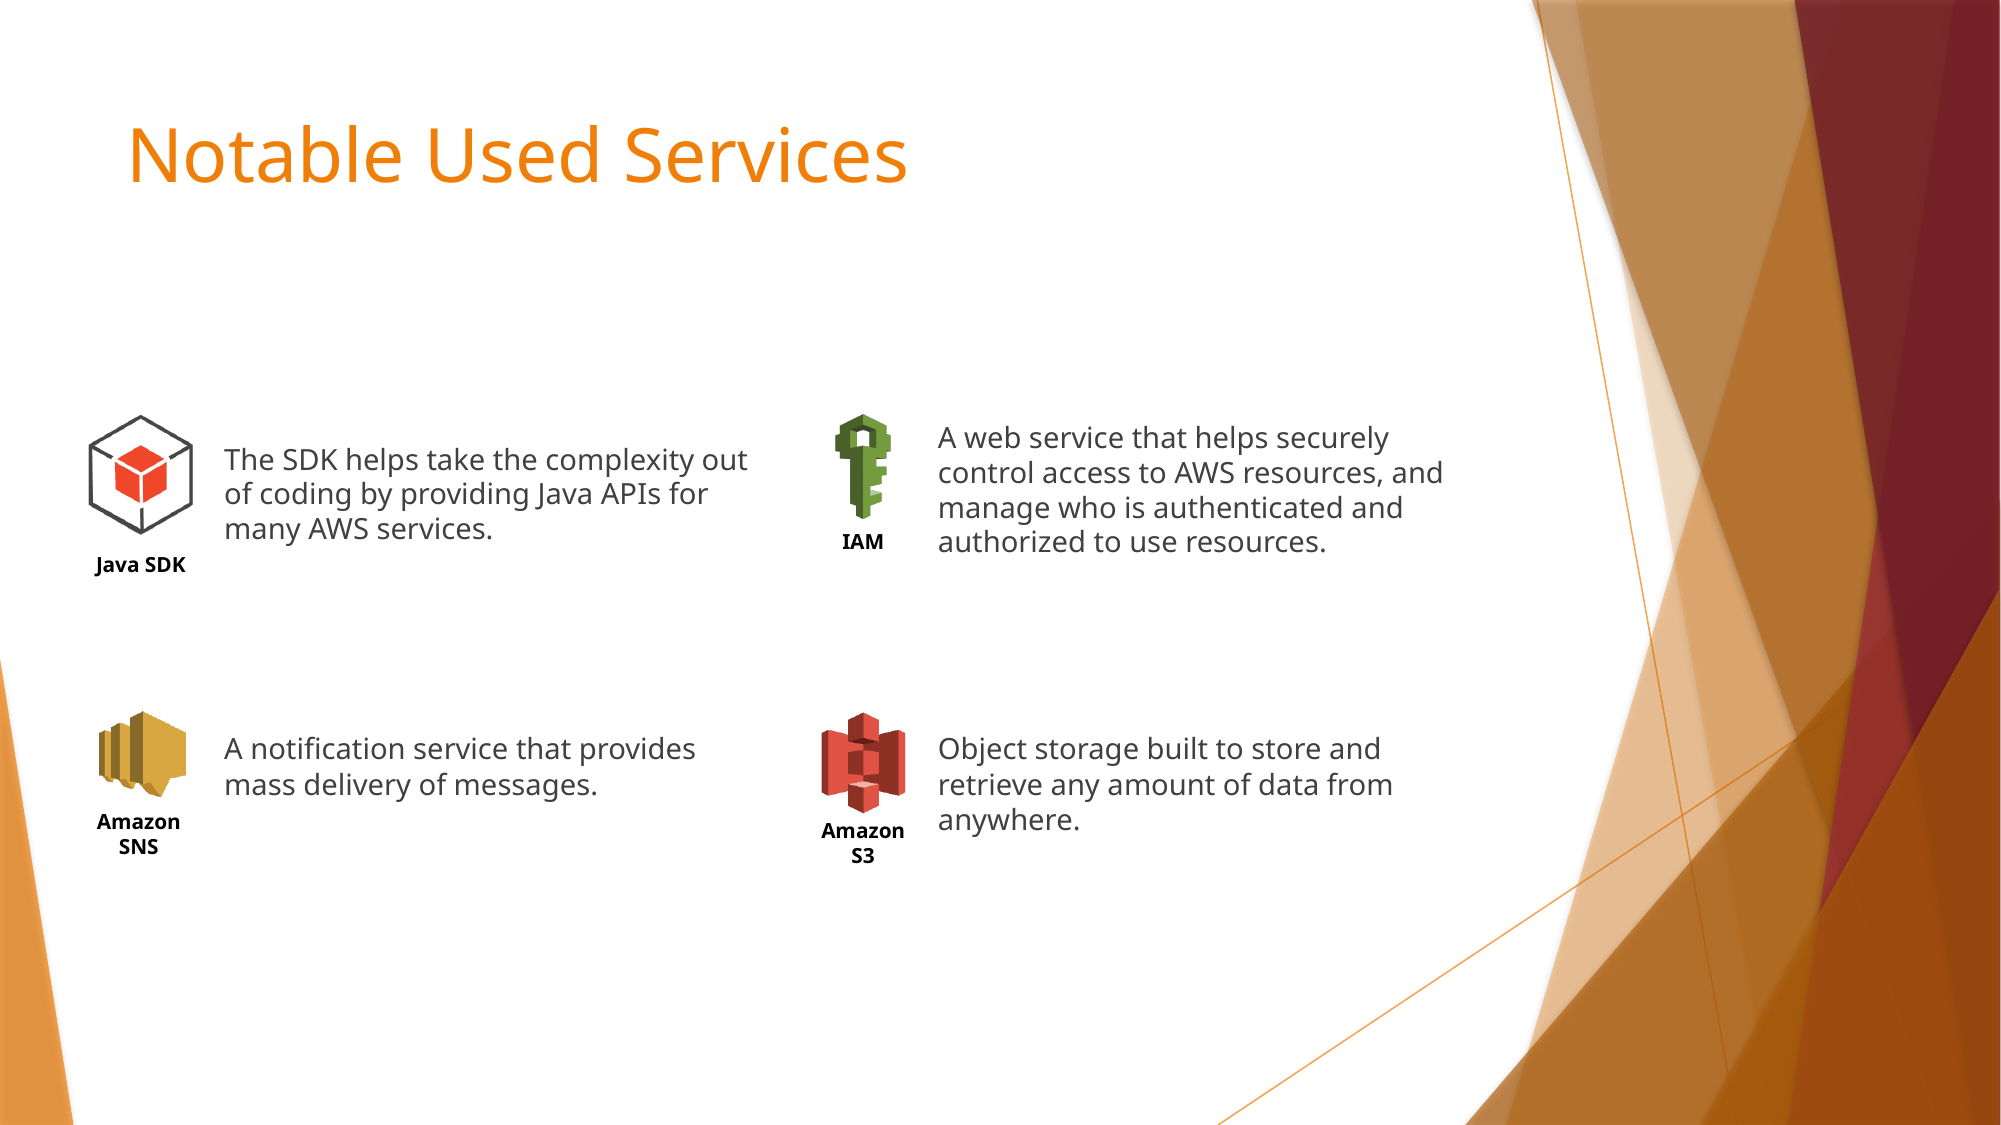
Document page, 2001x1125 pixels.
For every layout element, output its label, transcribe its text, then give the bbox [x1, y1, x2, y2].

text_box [95, 710, 186, 880]
text_box A web service that helps securely control access to AWS resources, and manage who is authenticated and authorized to use resources. [923, 411, 1493, 567]
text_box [80, 414, 202, 578]
text_box The SDK helps take the complexity out of coding by providing Java APIs for many AWS services. [209, 433, 784, 553]
title Notable Used Services [111, 99, 1522, 317]
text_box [802, 710, 924, 845]
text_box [810, 414, 917, 556]
text_box A notification service that provides mass delivery of messages. [209, 723, 784, 809]
text_box Object storage built to store and retrieve any amount of data from anywhere. [928, 723, 1500, 844]
